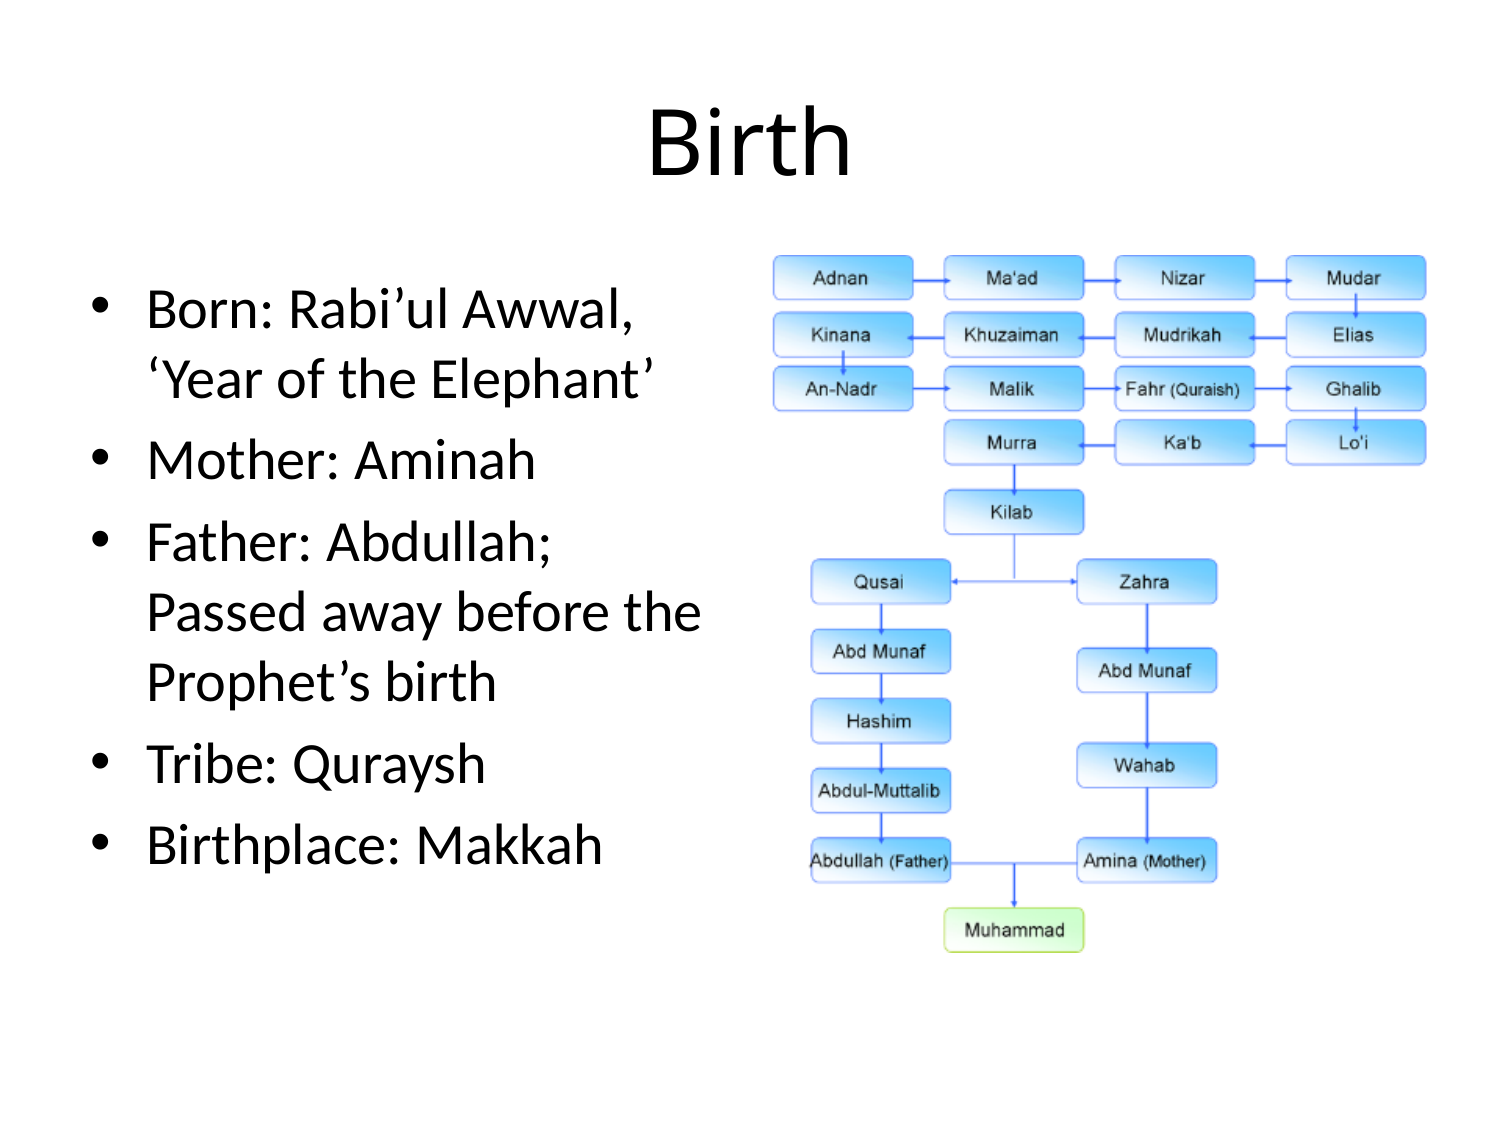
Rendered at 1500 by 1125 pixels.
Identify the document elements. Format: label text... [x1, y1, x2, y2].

list Born: Rabi’ul Awwal, ‘Year of the Elephant’ Mother: Aminah Father: Abdullah; Passed away before the Prophet’s birth Tribe: Quraysh Birthplace: Makkah [75, 262, 738, 1005]
title Birth [75, 45, 1425, 233]
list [749, 255, 1446, 953]
